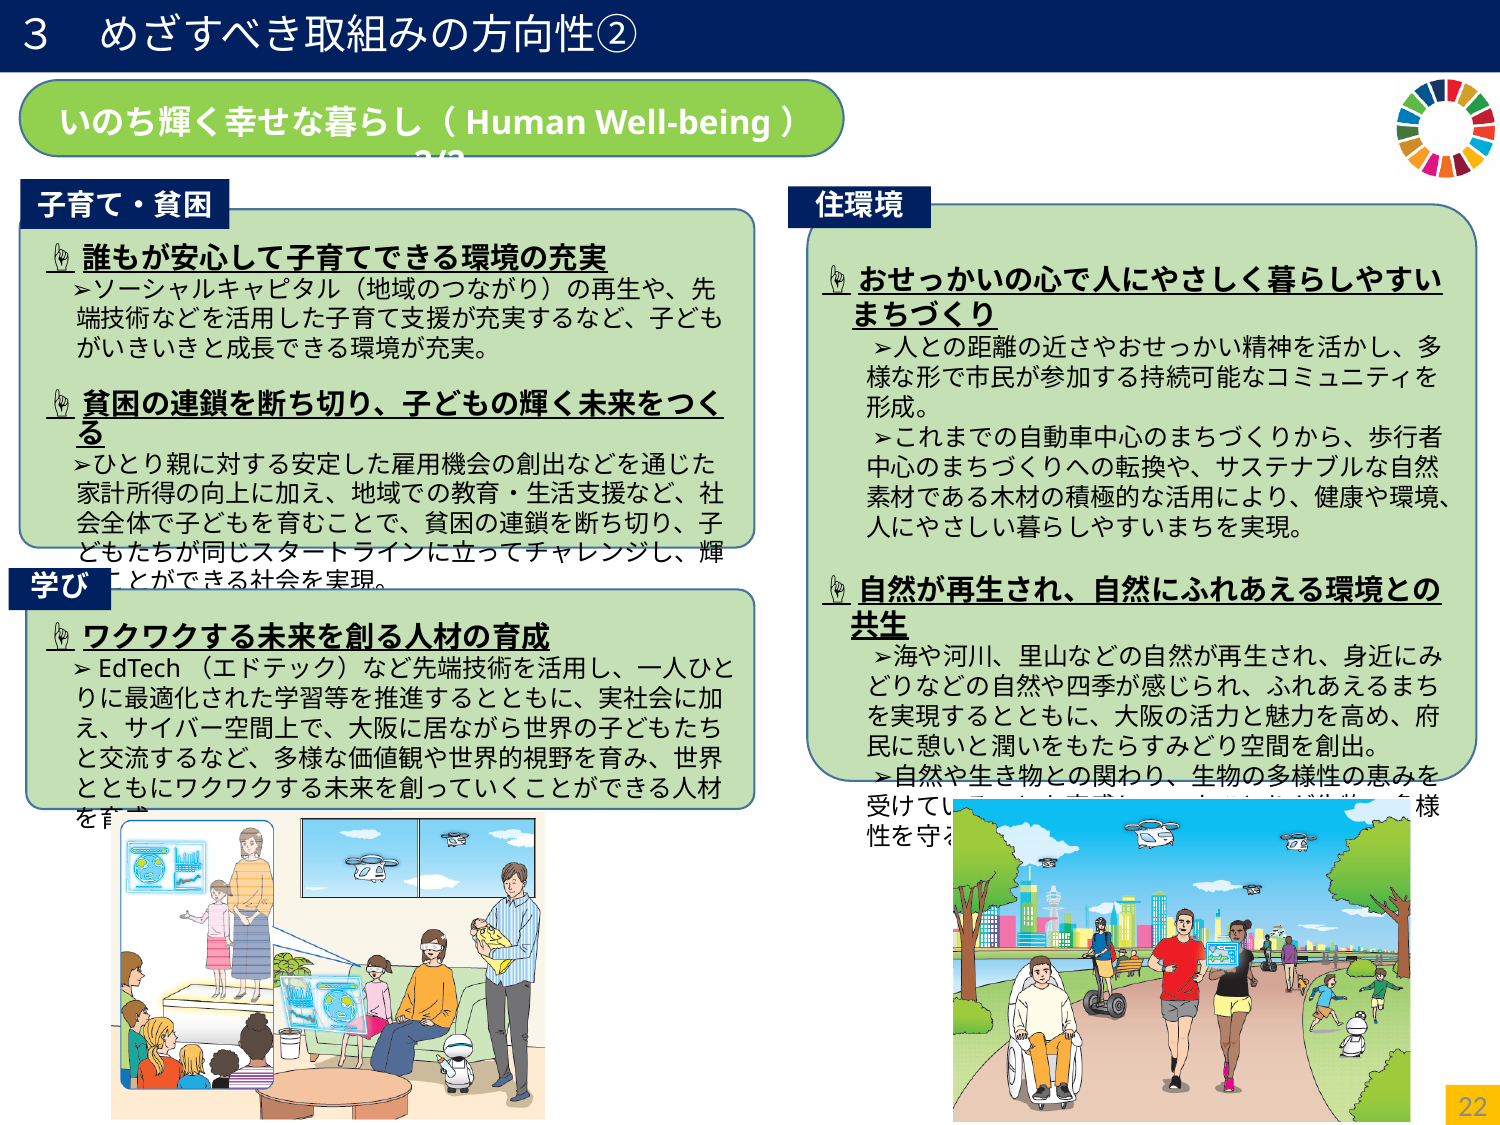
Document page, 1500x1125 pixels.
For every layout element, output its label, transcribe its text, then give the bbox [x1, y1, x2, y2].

text_box ３ めざすべき取組みの方向性② [0, 0, 1500, 73]
text_box [18, 208, 756, 548]
text_box ☝おせっかいの心で人にやさしく暮らしやすいまちづくり ➢人との距離の近さやおせっかい精神を活かし、多様な形で市民が参加する持続可能なコミュニティを形成。 ➢これまでの自動車中心のまちづくりから、歩行者中心のまちづくりへの転換や、サステナブルな自然素材である木材の積極的な活用により、健康や環境、人にやさしい暮らしやすいまちを実現。 ☝自然が再生され、自然にふれあえる環境との共生 ➢海や河川、里山などの自然が再生され、身近にみどりなどの自然や四季が感じられ、ふれあえるまちを実現するとともに、大阪の活力と魅力を高め、府民に憩いと潤いをもたらすみどり空間を創出。 ➢自然や生き物との関わり、生物の多様性の恵みを受けていることを実感し、一人ひとりが生物の多様性を守る行動につなげているまちを実現。 [807, 254, 1466, 858]
text_box [18, 79, 837, 150]
picture [111, 812, 545, 1120]
text_box [806, 203, 1478, 768]
text_box いのち輝く幸せな暮らし（Human Well-being）2/2 [35, 94, 844, 189]
text_box ☝ワクワクする未来を創る人材の育成 ➢EdTech（エドテック）など先端技術を活用し、一人ひとりに最適化された学習等を推進するとともに、実社会に加え、サイバー空間上で、大阪に居ながら世界の子どもたちと交流するなど、多様な価値観や世界的視野を育み、世界とともにワクワクする未来を創っていくことができる人材を育成。 [31, 610, 755, 840]
picture [951, 797, 1414, 1125]
text_box [25, 611, 31, 806]
text_box 子育て・貧困 [20, 179, 230, 229]
text_box [112, 588, 756, 796]
slide_number 22 [1445, 1084, 1500, 1125]
text_box ☝誰もが安心して子育てできる環境の充実 ➢ソーシャルキャピタル（地域のつながり）の再生や、先端技術などを活用した子育て支援が充実するなど、子どもがいきいきと成長できる環境が充実。 ☝貧困の連鎖を断ち切り、子どもの輝く未来をつくる ➢ひとり親に対する安定した雇用機会の創出などを通じた家計所得の向上に加え、地域での教育・生活支援など、社会全体で子どもを育むことで、貧困の連鎖を断ち切り、子どもたちが同じスタートラインに立ってチャレンジし、輝くことができる社会を実現。 [31, 237, 755, 599]
text_box 学び [8, 568, 112, 611]
text_box 住環境 [788, 186, 931, 229]
picture [1394, 77, 1497, 180]
